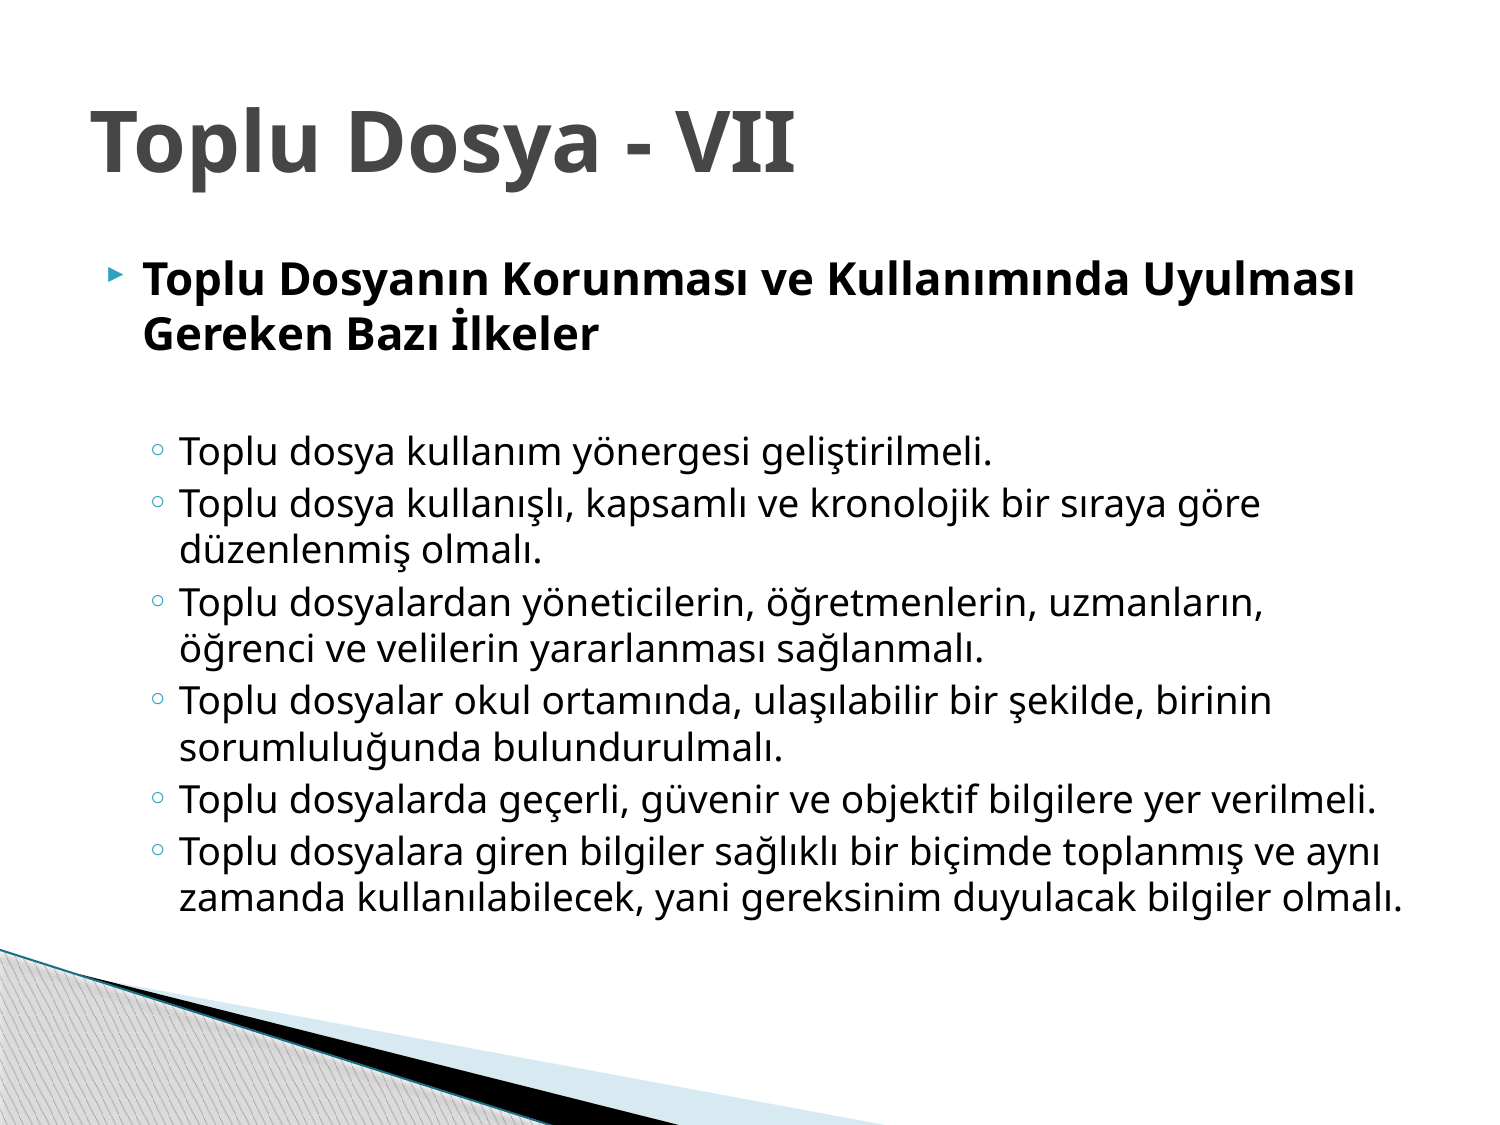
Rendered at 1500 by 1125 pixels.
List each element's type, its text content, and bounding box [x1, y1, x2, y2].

list Toplu Dosyanın Korunması ve Kullanımında Uyulması Gereken Bazı İlkeler Toplu dosya kullanım yönergesi geliştirilmeli. Toplu dosya kullanışlı, kapsamlı ve kronolojik bir sıraya göre düzenlenmiş olmalı. Toplu dosyalardan yöneticilerin, öğretmenlerin, uzmanların, öğrenci ve velilerin yararlanması sağlanmalı. Toplu dosyalar okul ortamında, ulaşılabilir bir şekilde, birinin sorumluluğunda bulundurulmalı. Toplu dosyalarda geçerli, güvenir ve objektif bilgilere yer verilmeli. Toplu dosyalara giren bilgiler sağlıklı bir biçimde toplanmış ve aynı zamanda kullanılabilecek, yani gereksinim duyulacak bilgiler olmalı. [75, 243, 1425, 986]
title Toplu Dosya - VII [75, 45, 1425, 233]
